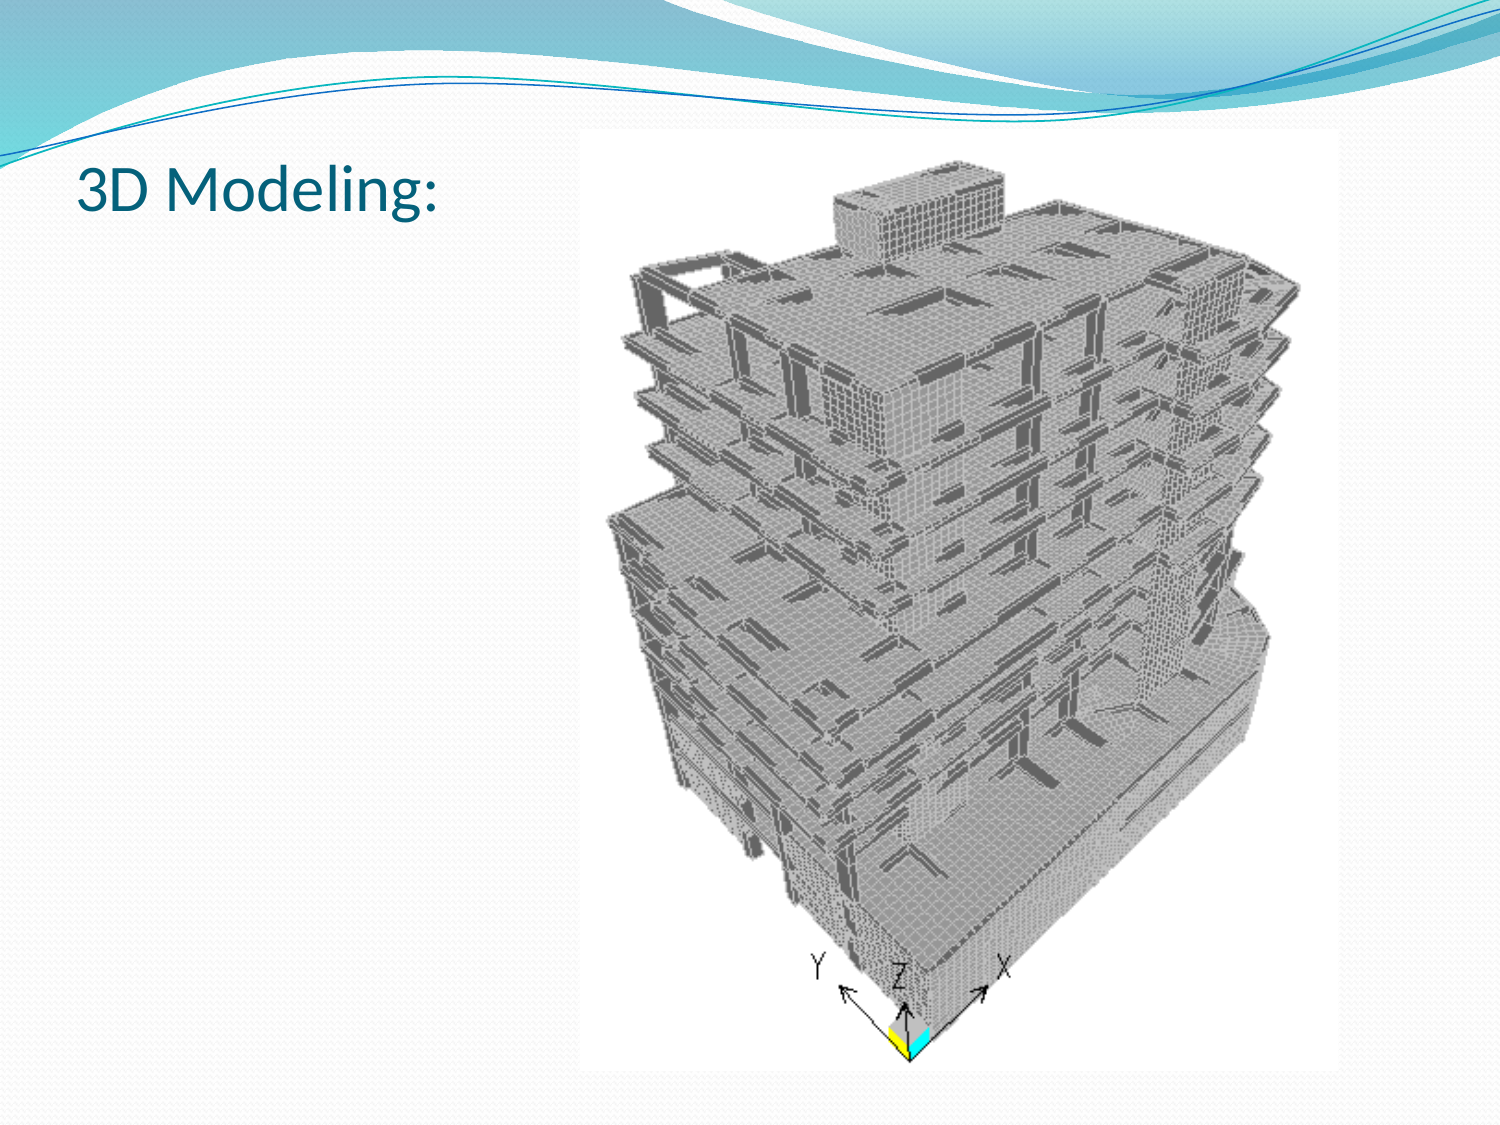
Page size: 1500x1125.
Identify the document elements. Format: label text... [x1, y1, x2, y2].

picture [579, 129, 1339, 1071]
table_cell B3 [572, 130, 579, 225]
title 3D Modeling: [75, 37, 1438, 225]
table_cell B3 [1339, 131, 1344, 225]
